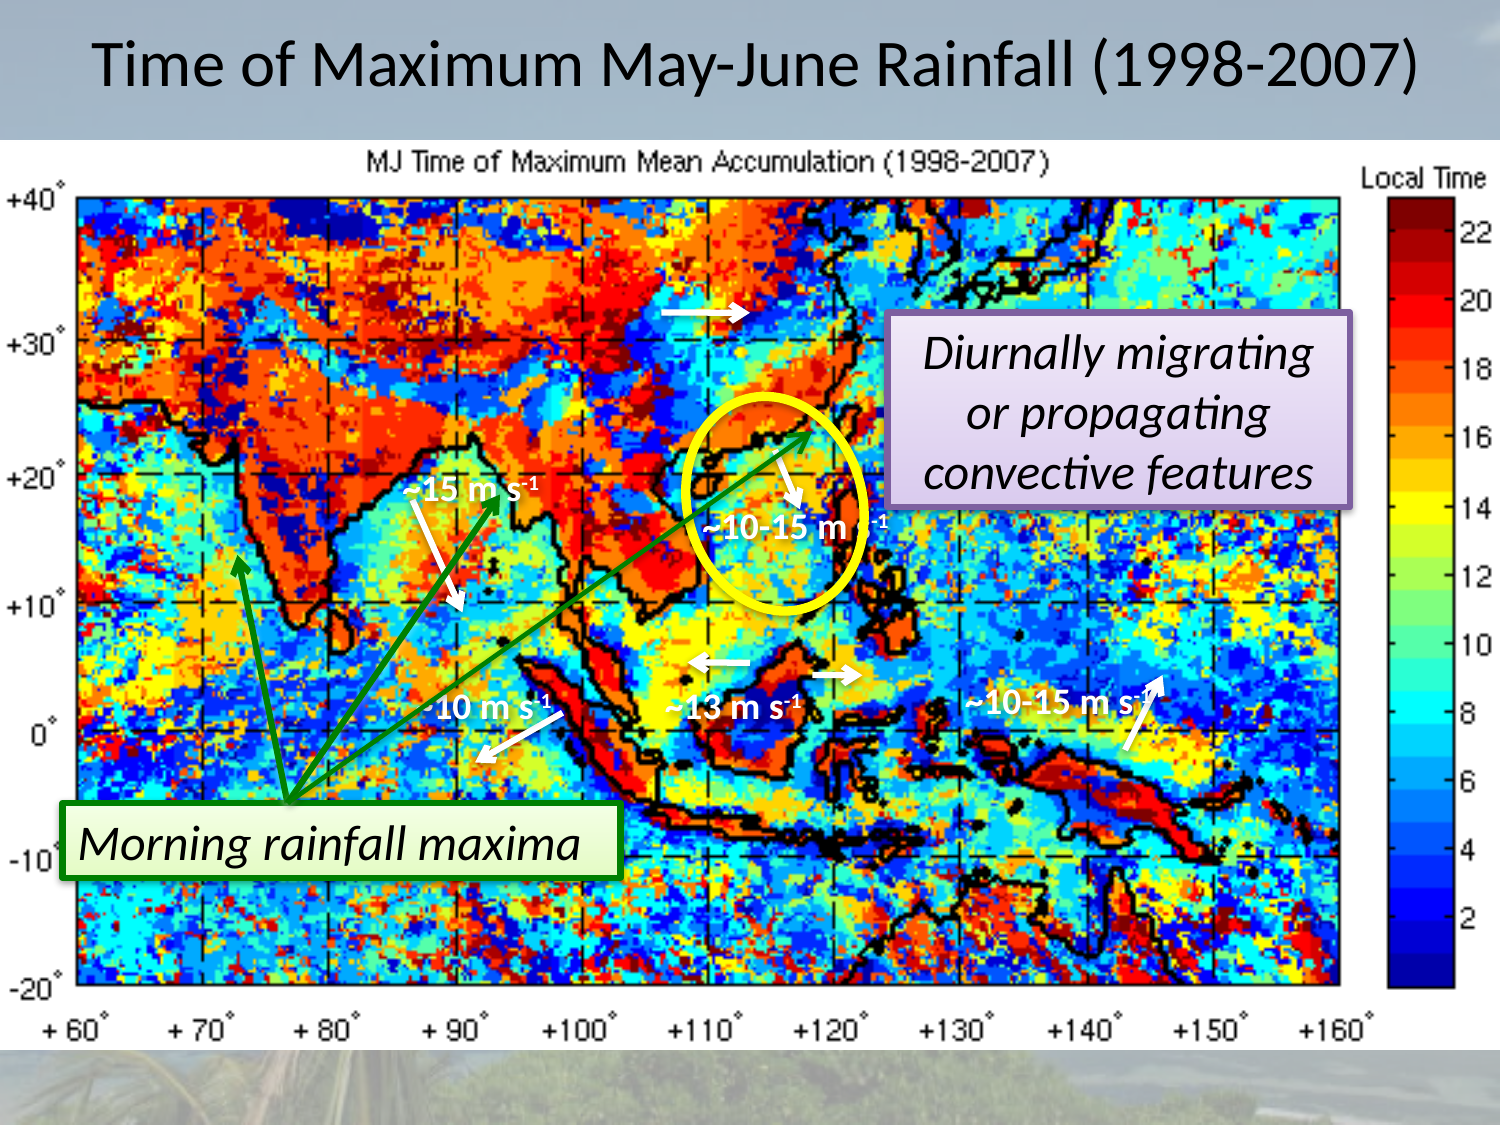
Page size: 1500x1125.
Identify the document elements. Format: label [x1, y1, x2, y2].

text_box [1105, 693, 1182, 732]
text_box [287, 430, 813, 804]
text_box [138, 653, 234, 705]
picture [0, 0, 1500, 1125]
text_box [239, 542, 282, 756]
